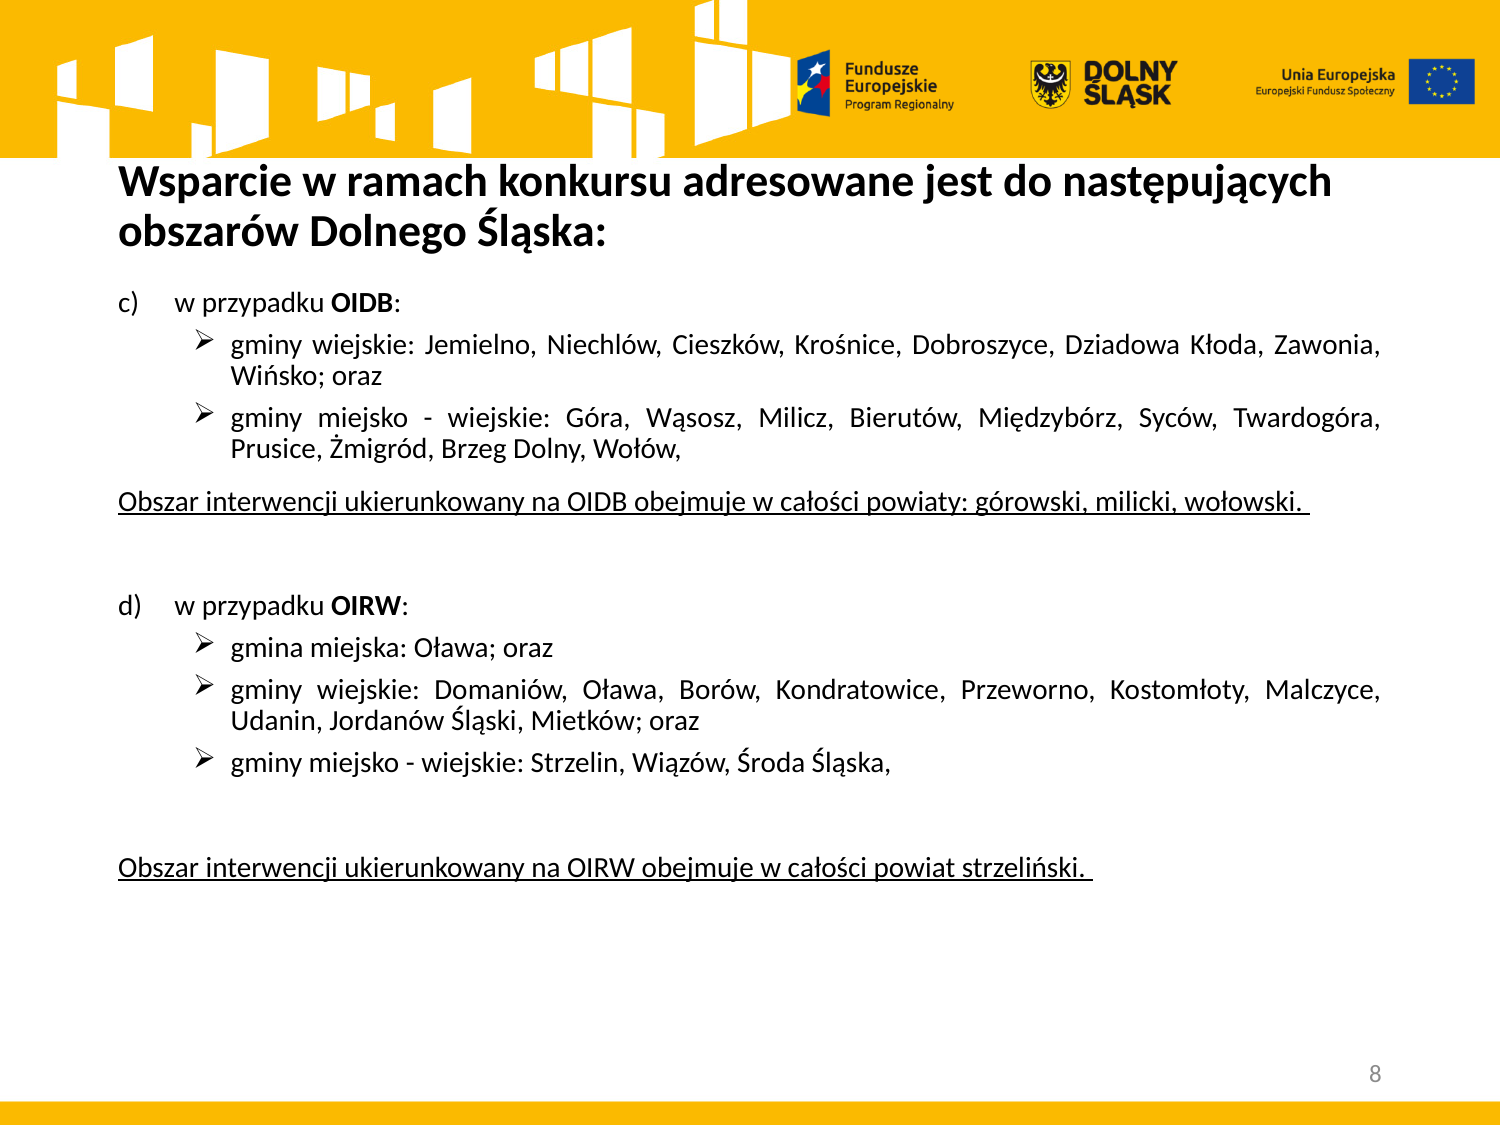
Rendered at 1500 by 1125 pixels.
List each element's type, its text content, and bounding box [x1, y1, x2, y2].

picture [0, 0, 1500, 1125]
list w przypadku OIDB: gminy wiejskie: Jemielno, Niechlów, Cieszków, Krośnice, Dobroszyce, Dziadowa Kłoda, Zawonia, Wińsko; oraz gminy miejsko - wiejskie: Góra, Wąsosz, Milicz, Bierutów, Międzybórz, Syców, Twardogóra, Prusice, Żmigród, Brzeg Dolny, Wołów, Obszar interwencji ukierunkowany na OIDB obejmuje w całości powiaty: górowski, milicki, wołowski. w przypadku OIRW: gmina miejska: Oława; oraz gminy wiejskie: Domaniów, Oława, Borów, Kondratowice, Przeworno, Kostomłoty, Malczyce, Udanin, Jordanów Śląski, Mietków; oraz gminy miejsko - wiejskie: Strzelin, Wiązów, Środa Śląska, Obszar interwencji ukierunkowany na OIRW obejmuje w całości powiat strzeliński. [102, 279, 1398, 1014]
slide_number 8 [1059, 1042, 1397, 1103]
title Wsparcie w ramach konkursu adresowane jest do następujących obszarów Dolnego Śląska: [102, 156, 1398, 256]
